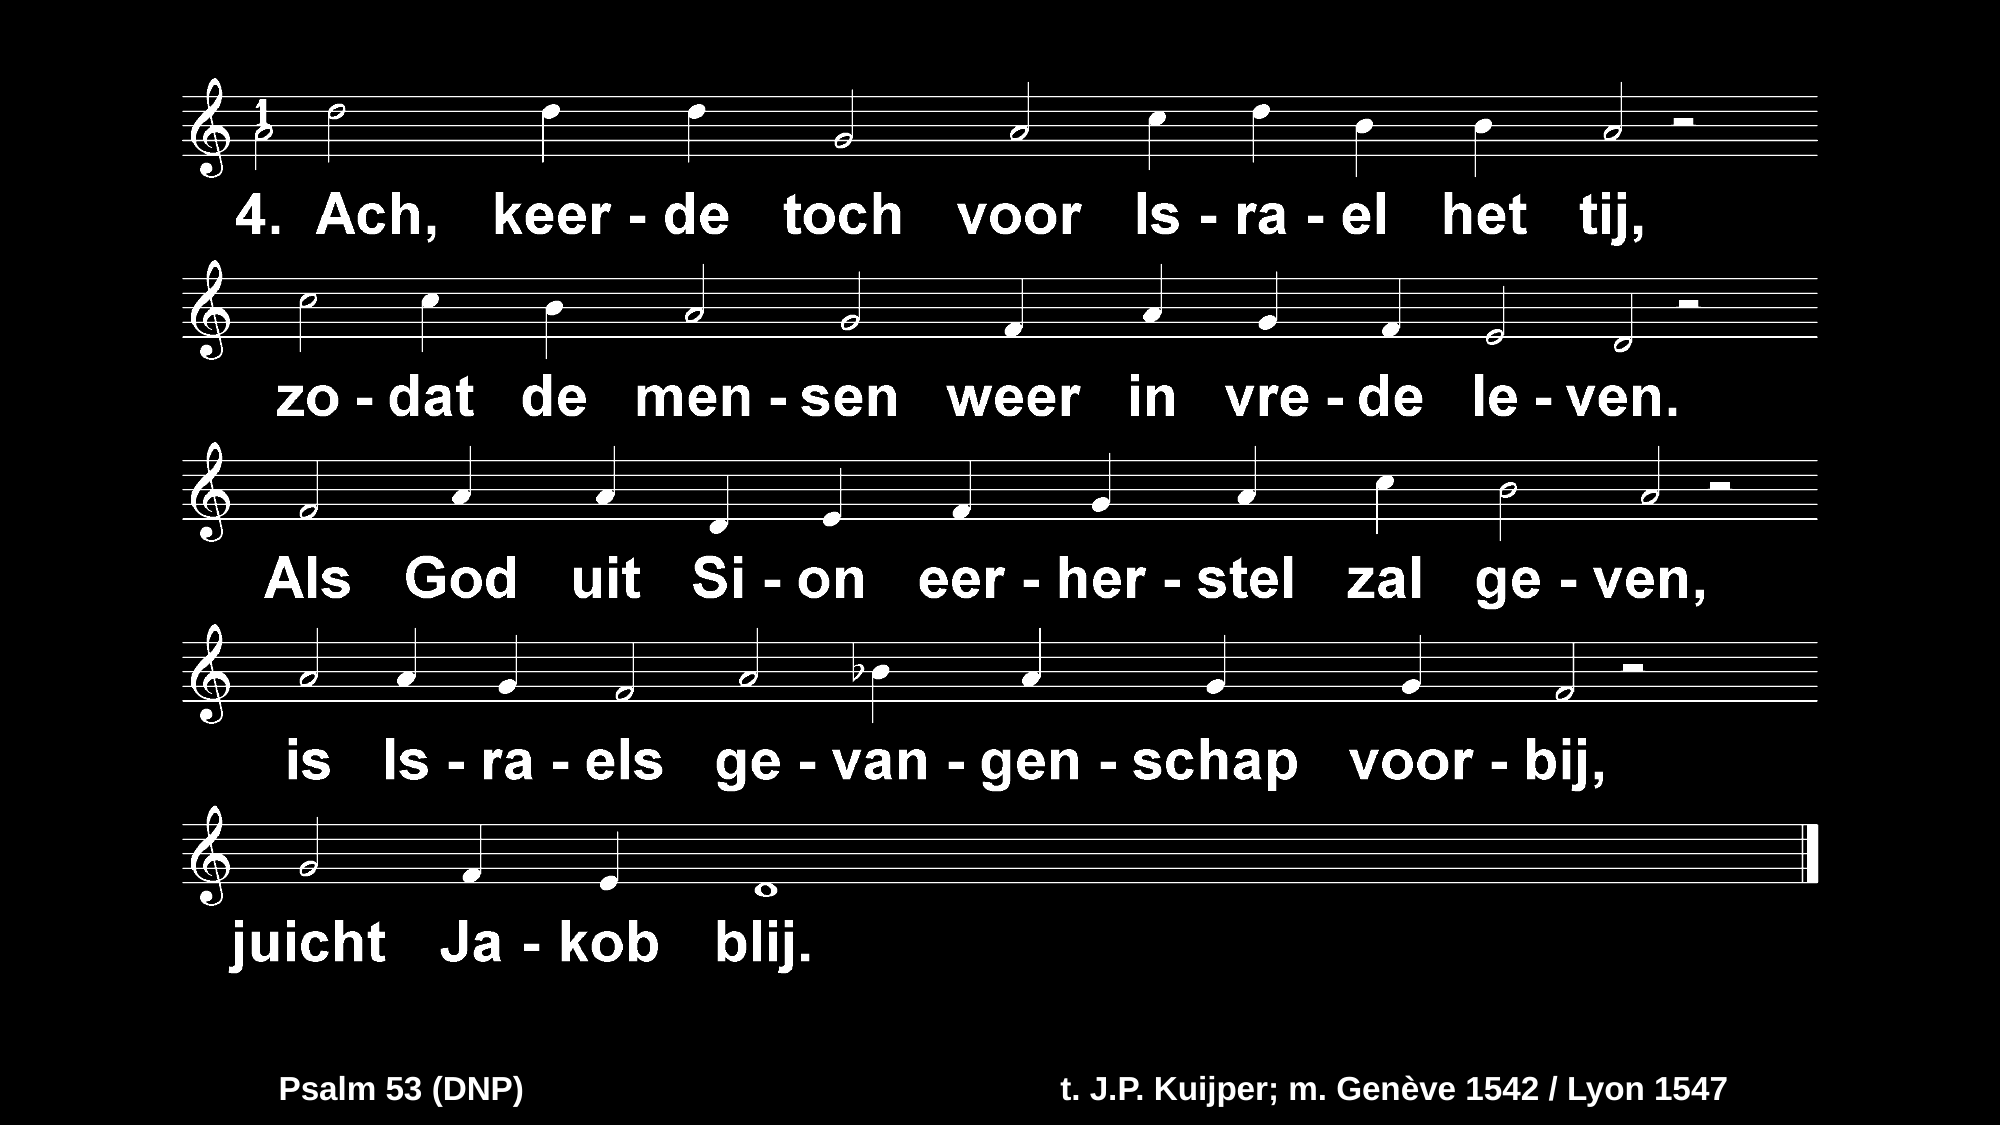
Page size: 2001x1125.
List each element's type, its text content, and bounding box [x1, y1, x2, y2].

text_box Psalm 53 (DNP) t. J.P. Kuijper; m. Genève 1542 / Lyon 1547 [263, 1059, 1745, 1115]
picture [166, 62, 1834, 989]
